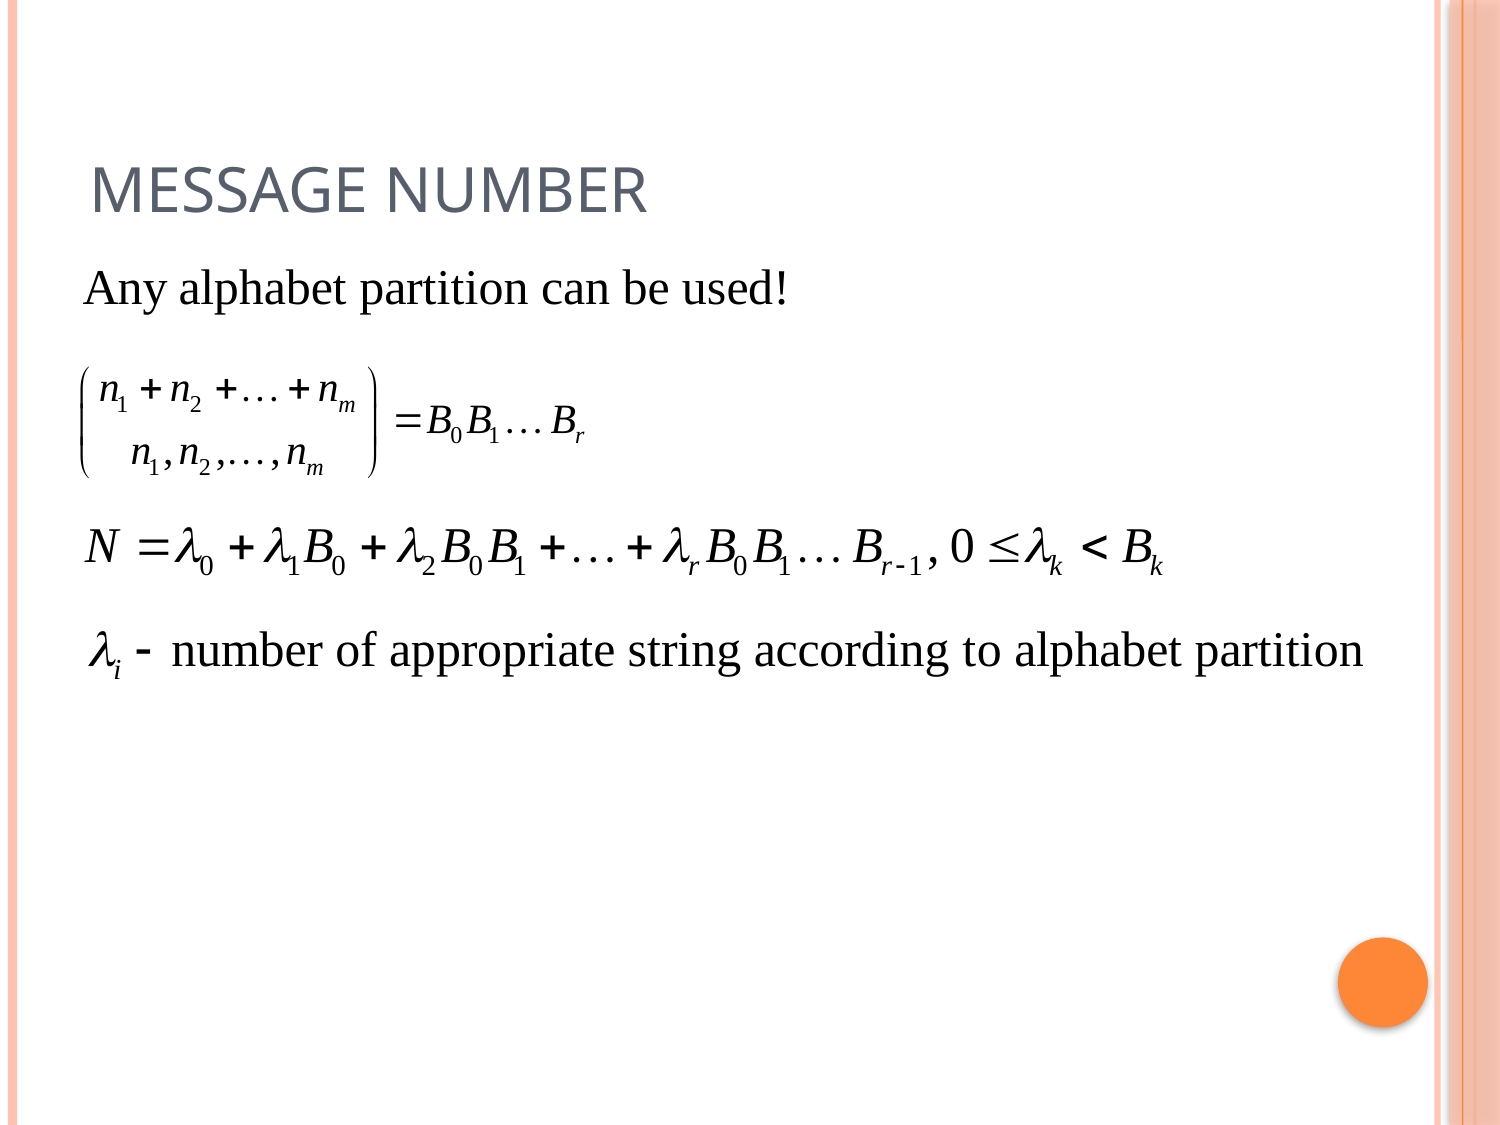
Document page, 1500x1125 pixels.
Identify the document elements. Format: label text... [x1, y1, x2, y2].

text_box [80, 616, 1376, 693]
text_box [74, 257, 793, 326]
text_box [70, 357, 598, 488]
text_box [74, 511, 1176, 588]
title Message number [75, 45, 1300, 233]
